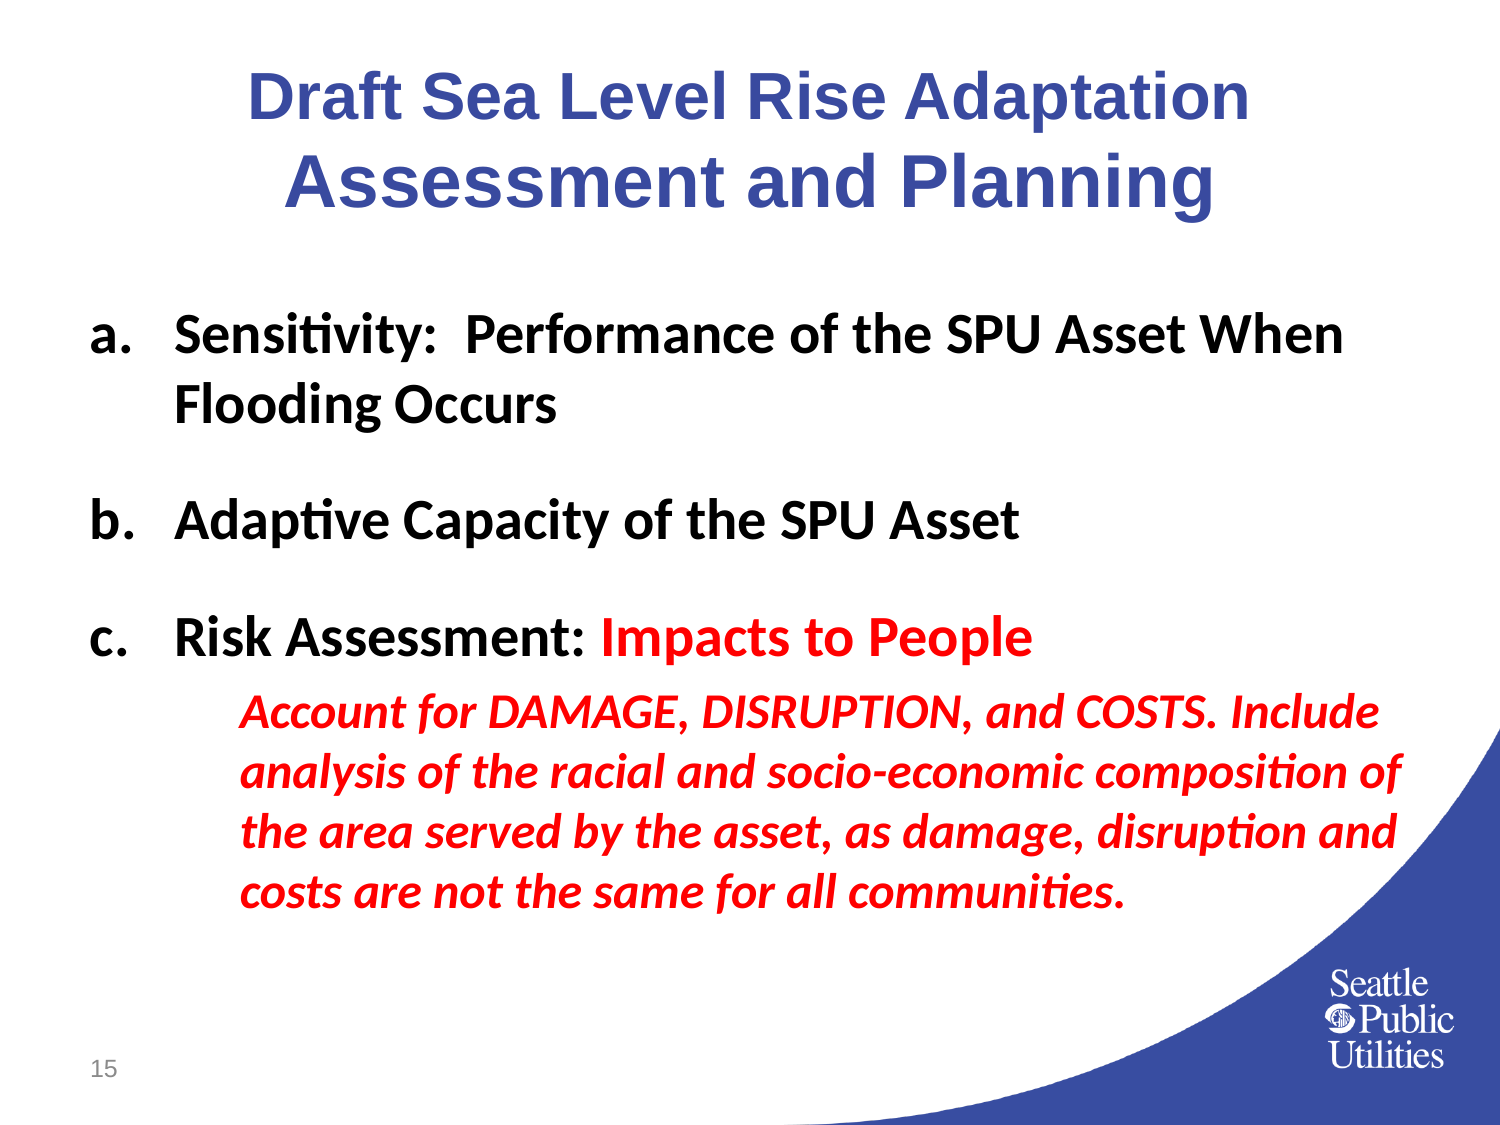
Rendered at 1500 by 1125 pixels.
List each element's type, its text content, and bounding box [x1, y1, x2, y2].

list Sensitivity: Performance of the SPU Asset When Flooding Occurs Adaptive Capacity of the SPU Asset Risk Assessment: Impacts to People Account for DAMAGE, DISRUPTION, and COSTS. Include analysis of the racial and socio-economic composition of the area served by the asset, as damage, disruption and costs are not the same for all communities. [75, 287, 1450, 1025]
slide_number 15 [75, 1037, 425, 1098]
picture [784, 726, 1500, 1125]
title Draft Sea Level Rise Adaptation Assessment and Planning [75, 45, 1425, 233]
